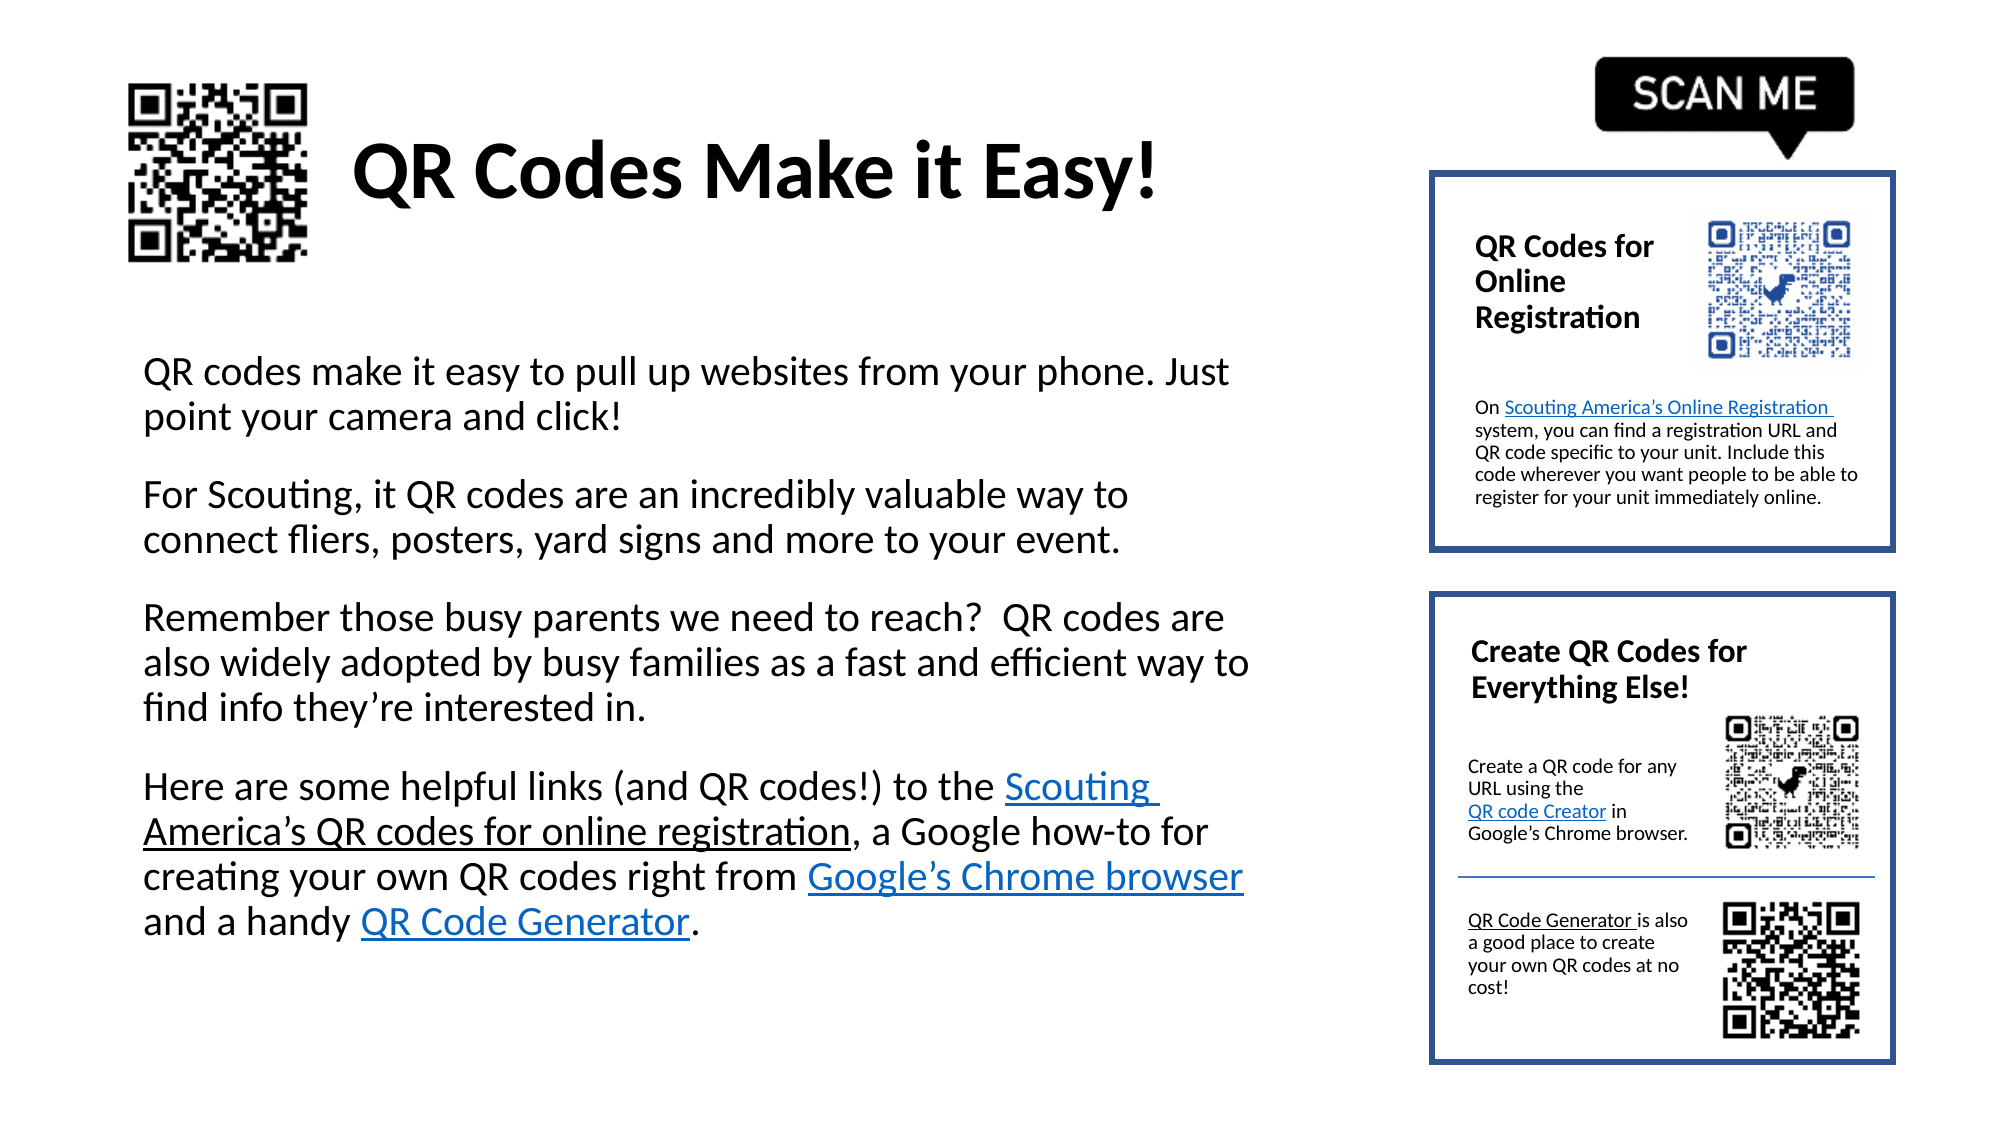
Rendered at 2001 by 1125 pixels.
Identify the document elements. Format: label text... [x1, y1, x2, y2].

picture [1586, 50, 1867, 163]
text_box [1431, 173, 1894, 723]
text_box [1884, 898, 1893, 1050]
picture [102, 56, 334, 289]
text_box Create a QR code for any URL using the QR code Creator in Google’s Chrome browser. QR Code Generator is also a good place to create your own QR codes at no cost! [1453, 747, 1713, 1073]
picture [1712, 723, 1873, 863]
text_box [1431, 729, 1707, 1062]
list QR codes make it easy to pull up websites from your phone. Just point your camera and click! For Scouting, it QR codes are an incredibly valuable way to connect fliers, posters, yard signs and more to your event. Remember those busy parents we need to reach? QR codes are also widely adopted by busy families as a fast and efficient way to find info they’re interested in. Here are some helpful links (and QR codes!) to the Scouting America’s QR codes for online registration, a Google how-to for creating your own QR codes right from Google’s Chrome browser and a handy QR Code Generator. [128, 341, 1278, 1125]
text_box [1713, 730, 1894, 1062]
picture [1703, 882, 1880, 1059]
title QR Codes Make it Easy! [338, 63, 1586, 281]
